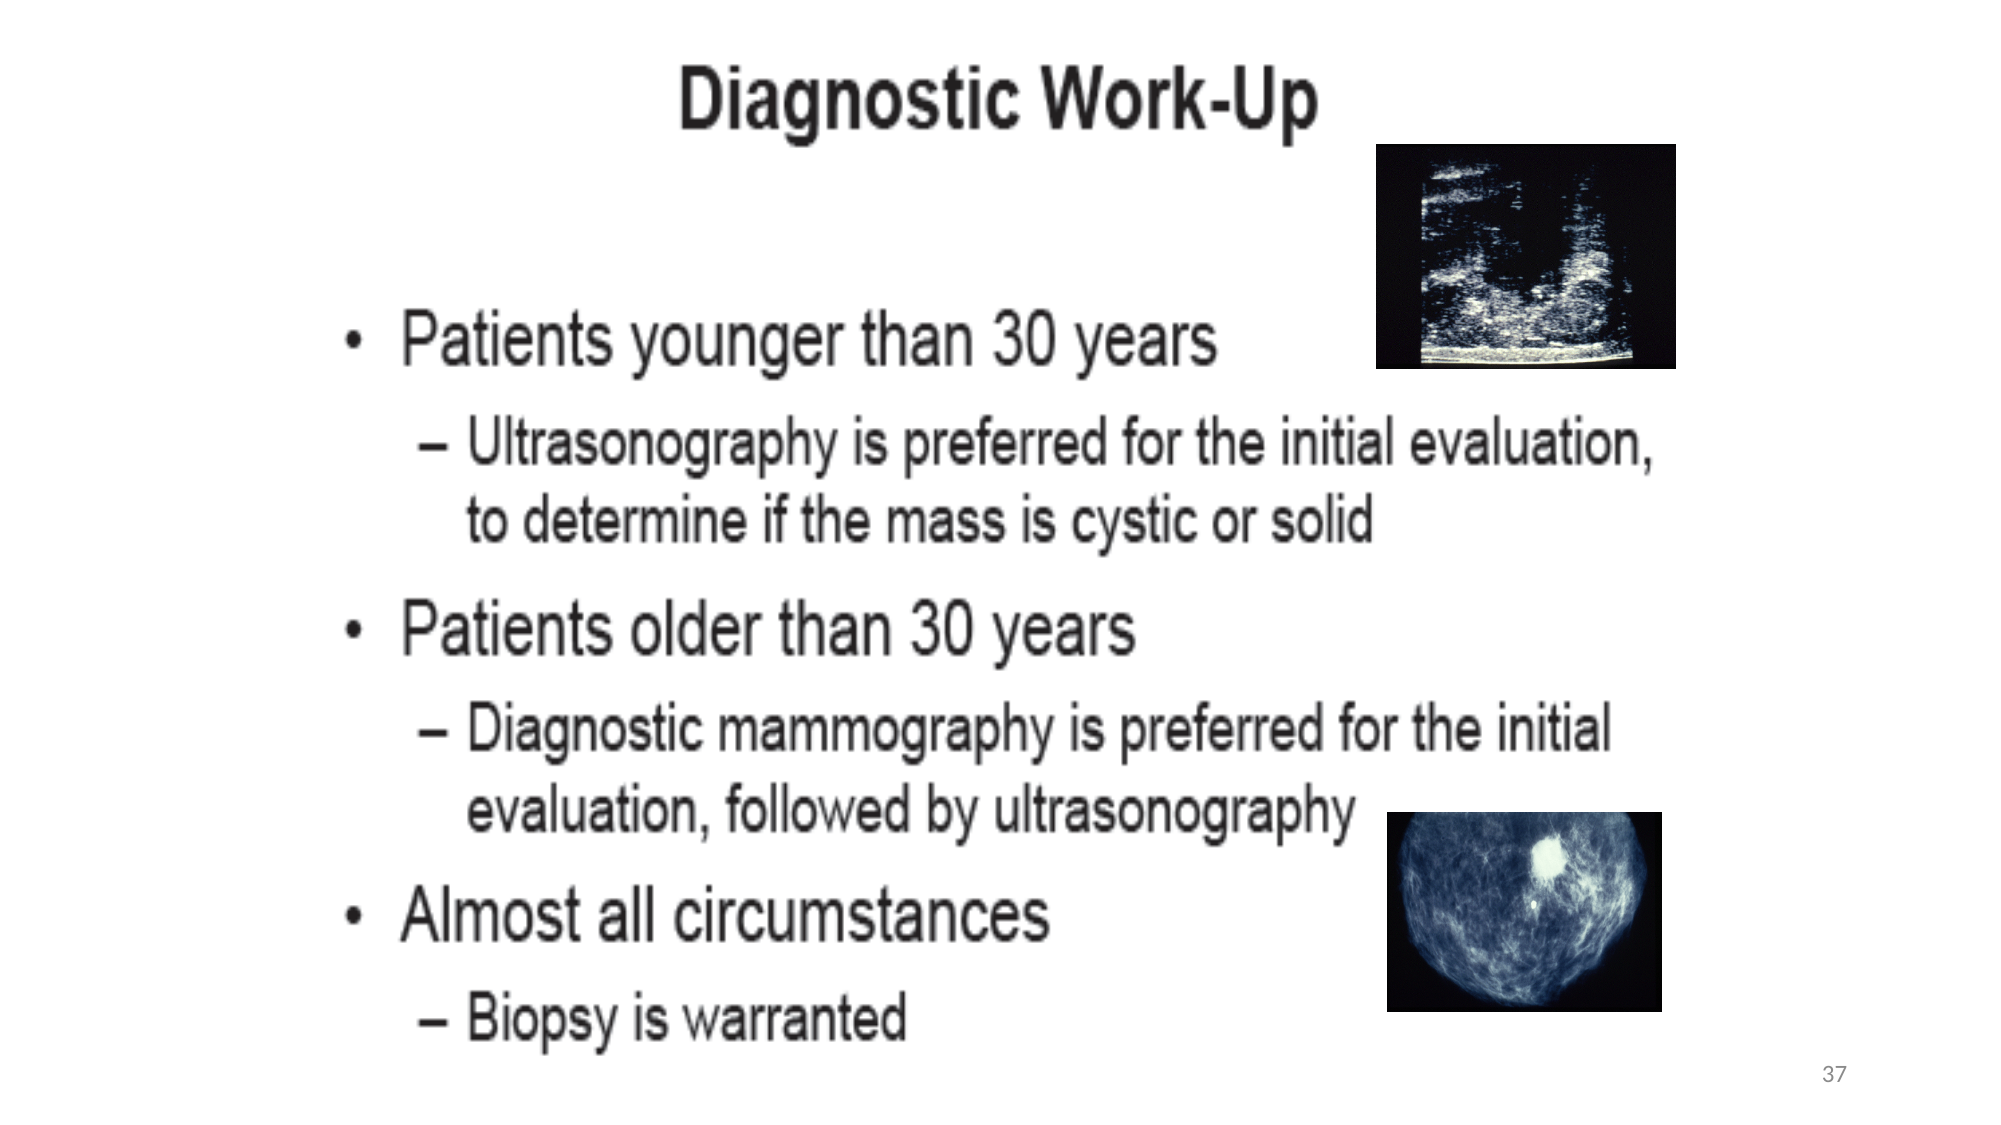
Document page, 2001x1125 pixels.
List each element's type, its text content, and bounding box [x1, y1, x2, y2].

picture [324, 49, 1688, 1113]
slide_number 37 [1688, 1042, 1863, 1103]
